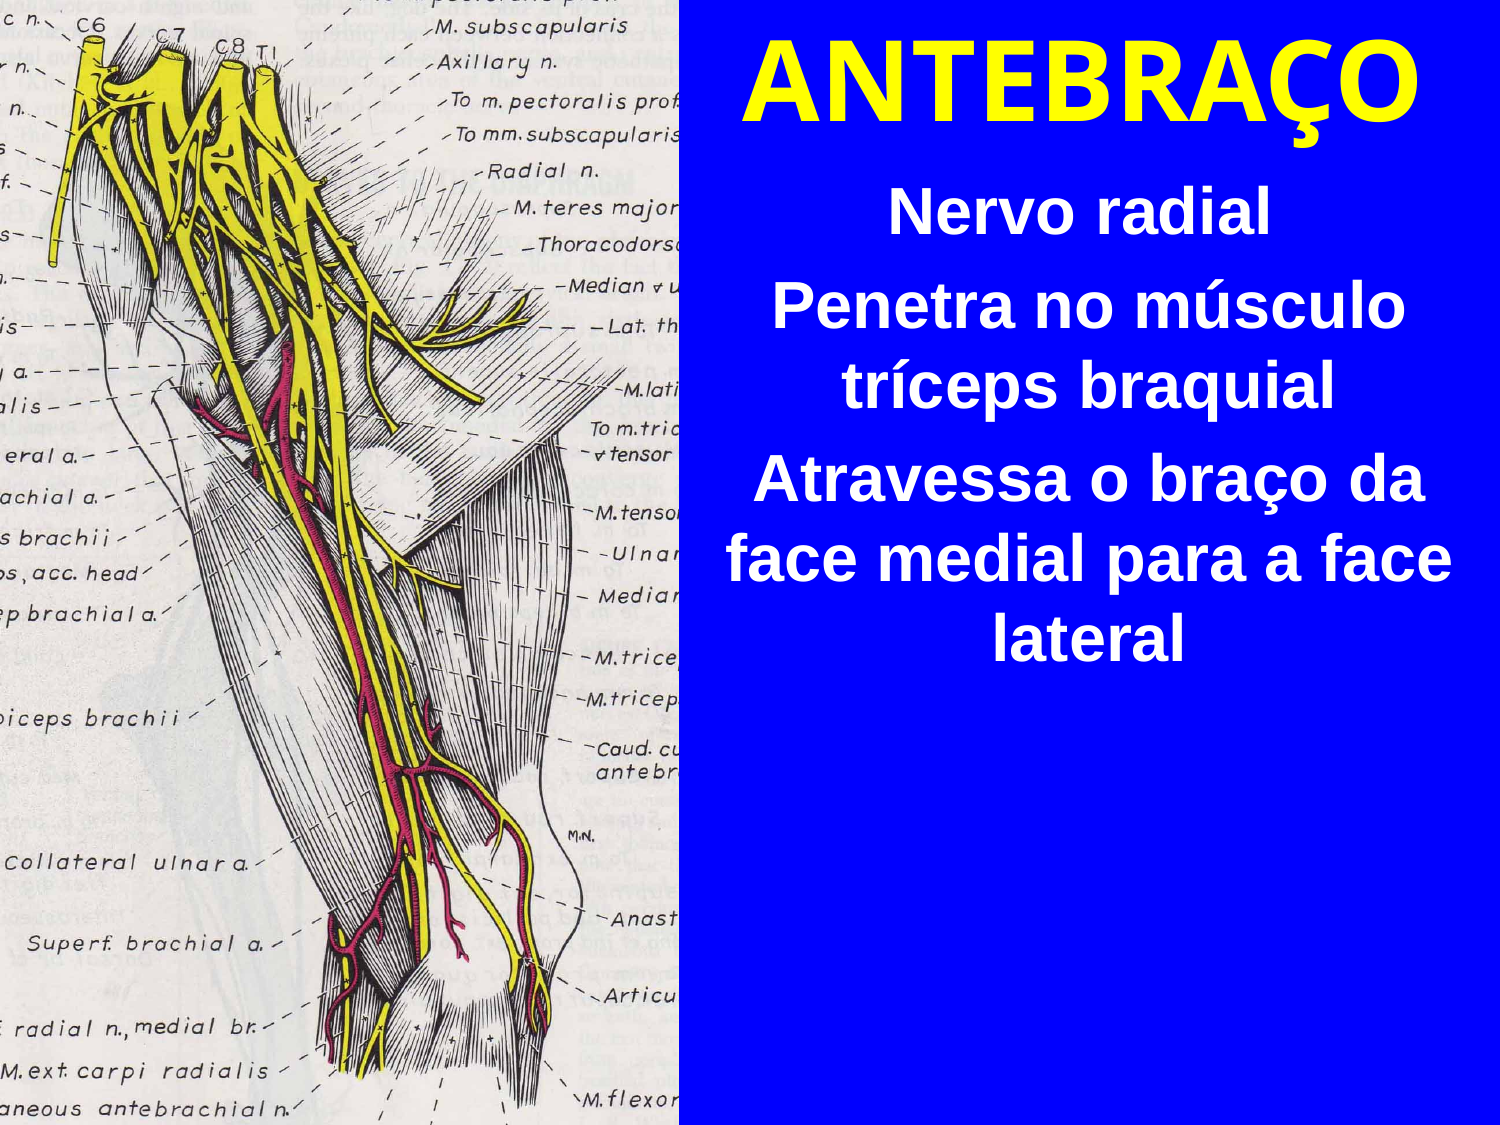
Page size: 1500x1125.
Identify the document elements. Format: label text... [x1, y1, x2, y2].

title ANTEBRAÇO [679, 0, 1500, 155]
subtitle Nervo radial Penetra no músculo tríceps braquial Atravessa o braço da face medial para a face lateral [682, 160, 1500, 1083]
picture [0, 0, 679, 1125]
